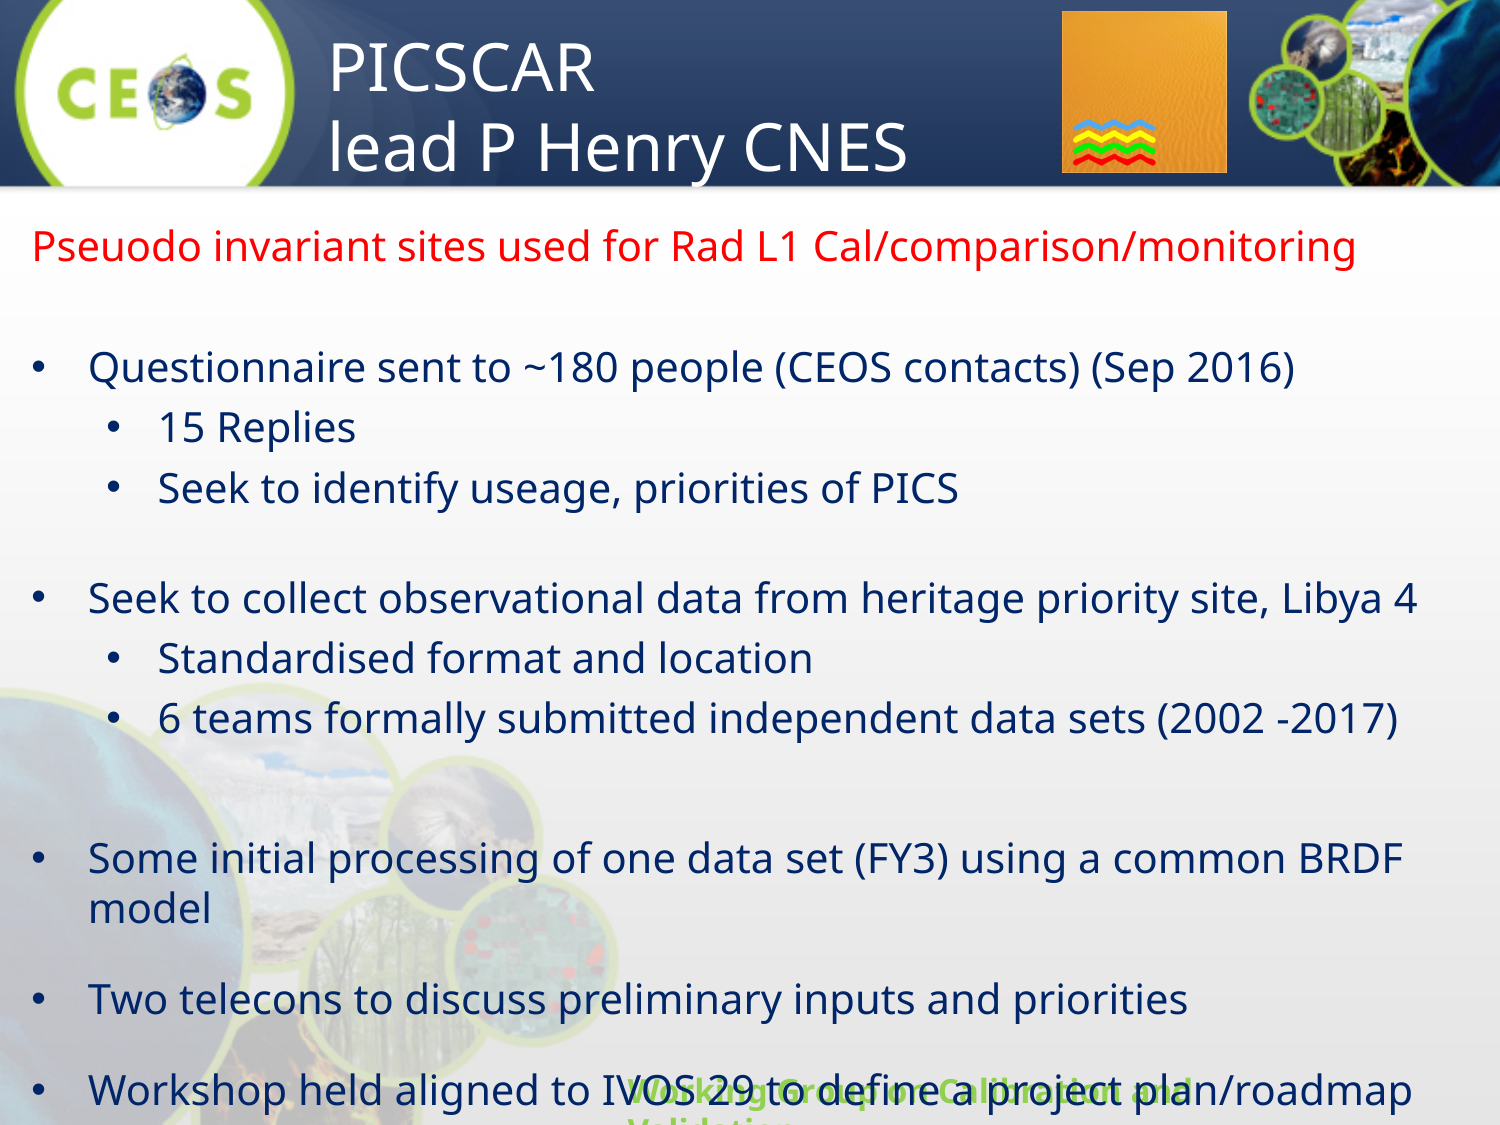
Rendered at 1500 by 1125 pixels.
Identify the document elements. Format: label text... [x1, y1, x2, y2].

picture [0, 0, 1500, 1125]
list Pseuodo invariant sites used for Rad L1 Cal/comparison/monitoring Questionnaire sent to ~180 people (CEOS contacts) (Sep 2016) 15 Replies Seek to identify useage, priorities of PICS Seek to collect observational data from heritage priority site, Libya 4 Standardised format and location 6 teams formally submitted independent data sets (2002 -2017) Some initial processing of one data set (FY3) using a common BRDF model Two telecons to discuss preliminary inputs and priorities Workshop held aligned to IVOS 29 to define a project plan/roadmap [16, 212, 1500, 888]
title PICSCAR lead P Henry CNES [312, 17, 1190, 205]
